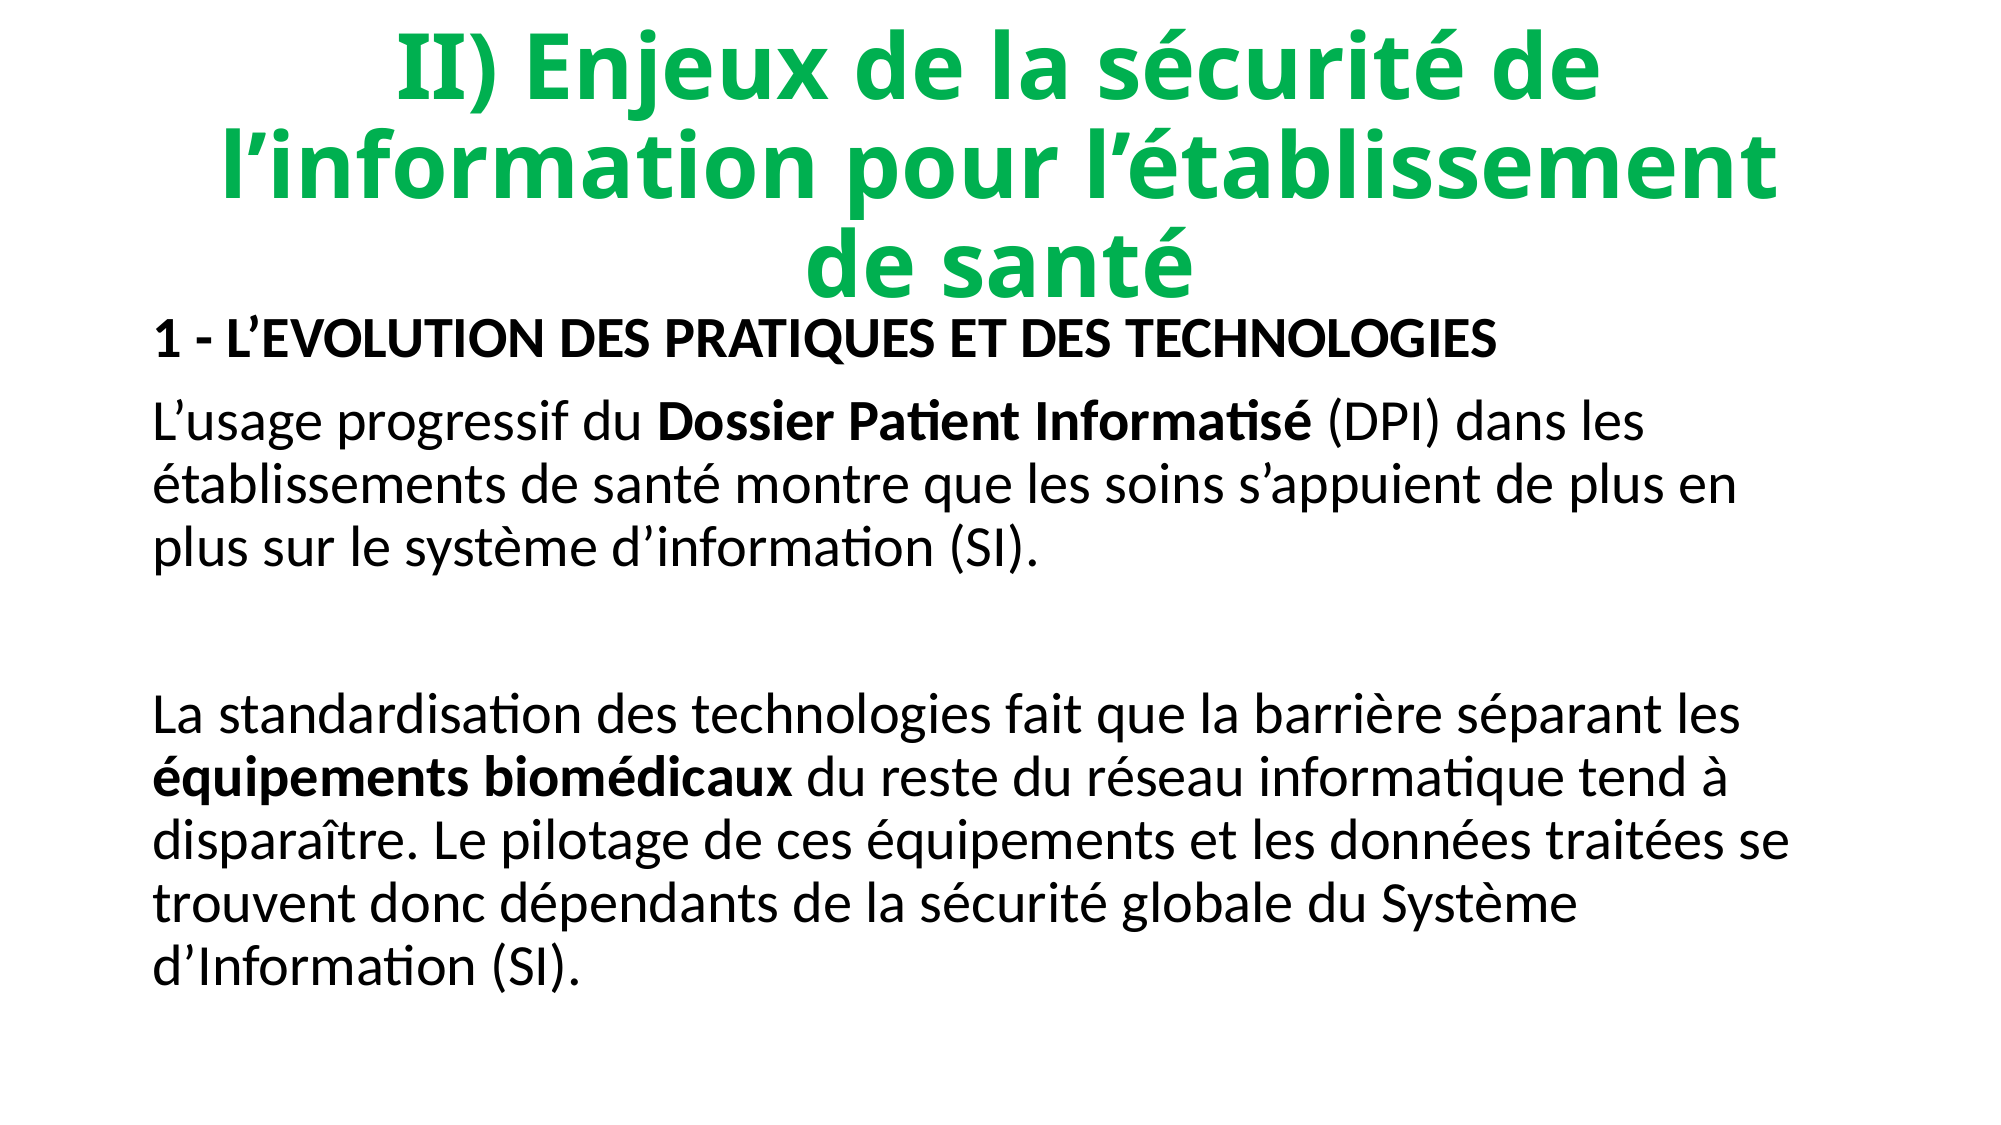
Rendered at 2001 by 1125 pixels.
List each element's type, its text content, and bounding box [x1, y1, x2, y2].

title II) Enjeux de la sécurité de l’information pour l’établissement de santé [137, 59, 1863, 278]
list 1 - L’EVOLUTION DES PRATIQUES ET DES TECHNOLOGIES L’usage progressif du Dossier Patient Informatisé (DPI) dans les établissements de santé montre que les soins s’appuient de plus en plus sur le système d’information (SI). La standardisation des technologies fait que la barrière séparant les équipements biomédicaux du reste du réseau informatique tend à disparaître. Le pilotage de ces équipements et les données traitées se trouvent donc dépendants de la sécurité globale du Système d’Information (SI). [137, 299, 1863, 1080]
